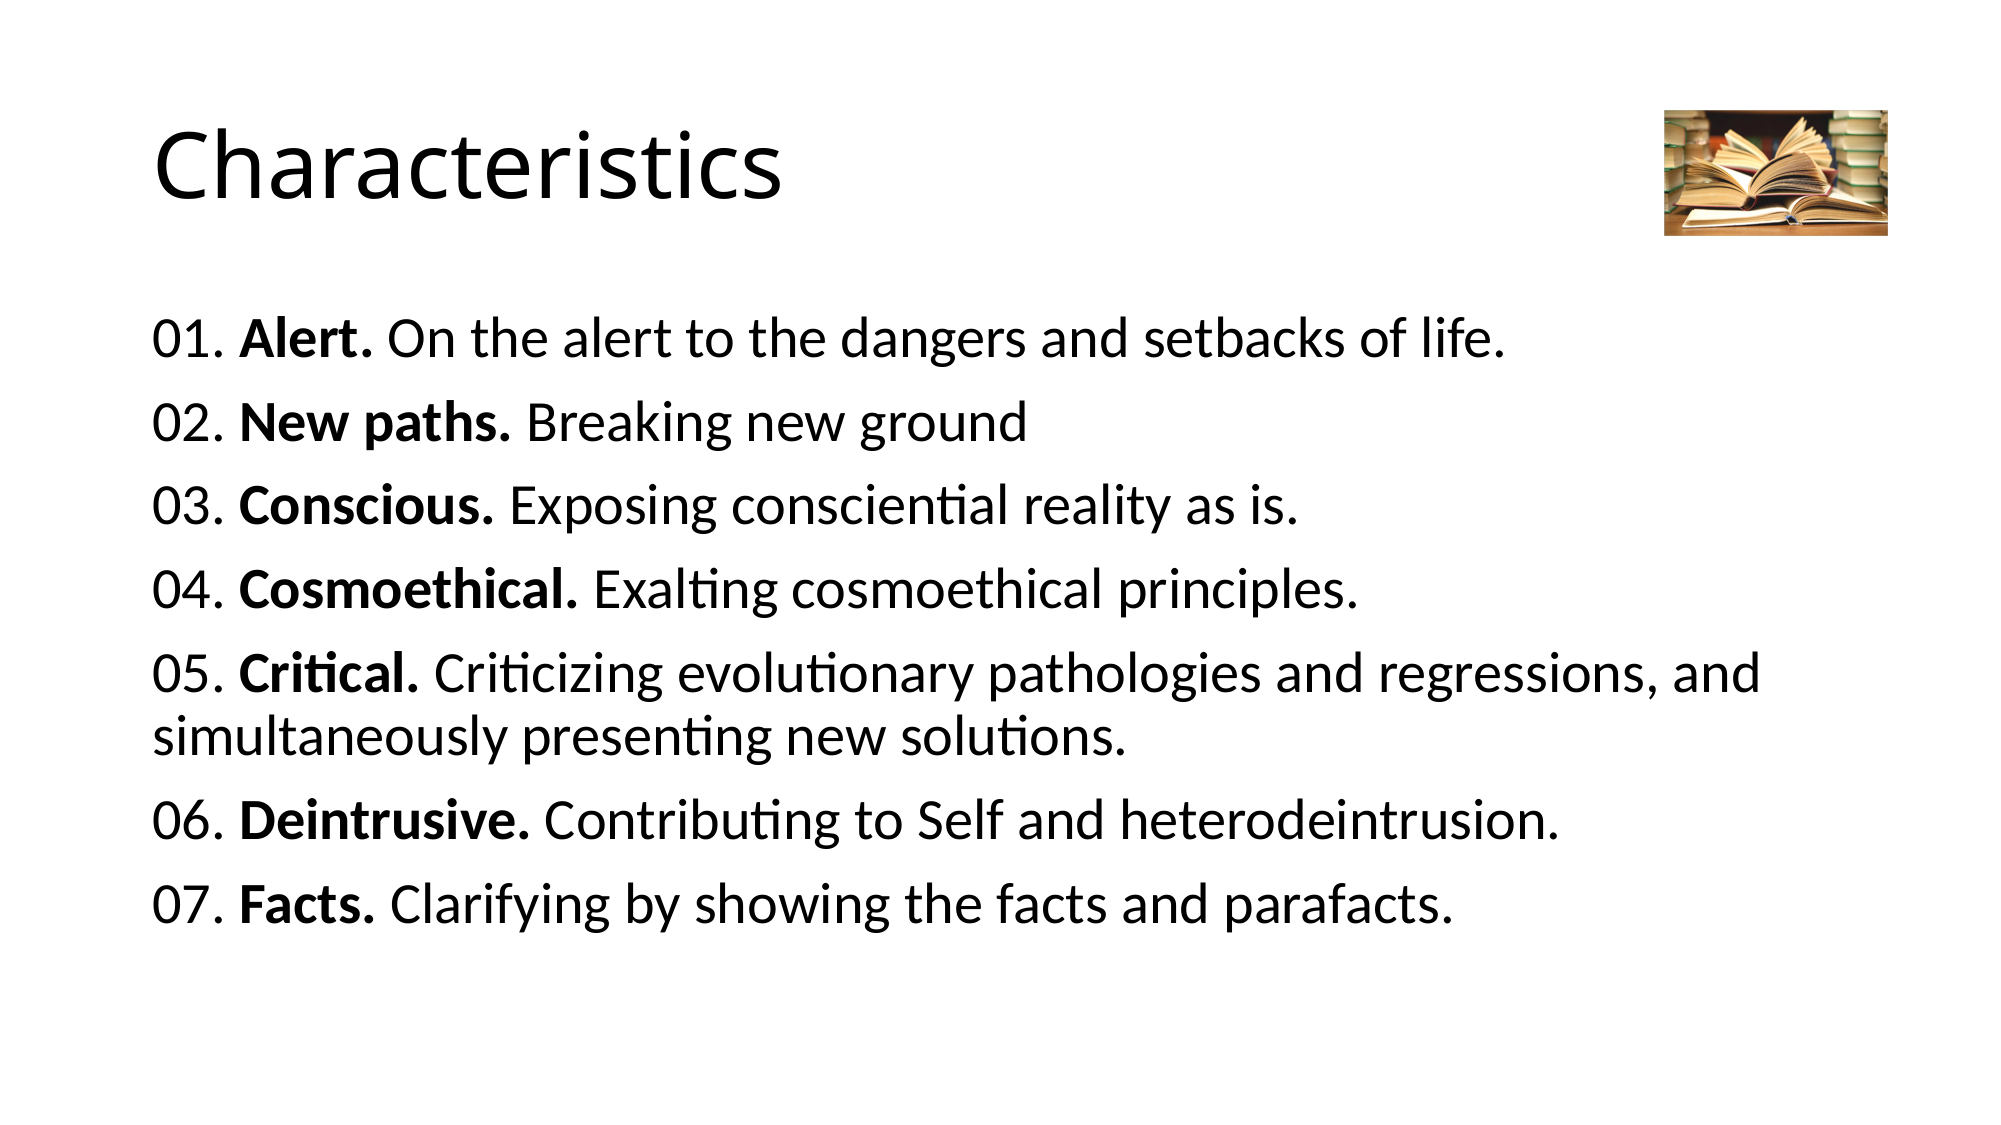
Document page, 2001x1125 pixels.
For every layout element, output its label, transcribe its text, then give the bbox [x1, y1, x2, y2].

list 01. Alert. On the alert to the dangers and setbacks of life. 02. New paths. Breaking new ground 03. Conscious. Exposing consciential reality as is. 04. Cosmoethical. Exalting cosmoethical principles. 05. Critical. Criticizing evolutionary pathologies and regressions, and simultaneously presenting new solutions. 06. Deintrusive. Contributing to Self and heterodeintrusion. 07. Facts. Clarifying by showing the facts and parafacts. [137, 299, 1863, 1014]
title Characteristics [137, 59, 1863, 278]
picture [1664, 110, 1888, 236]
